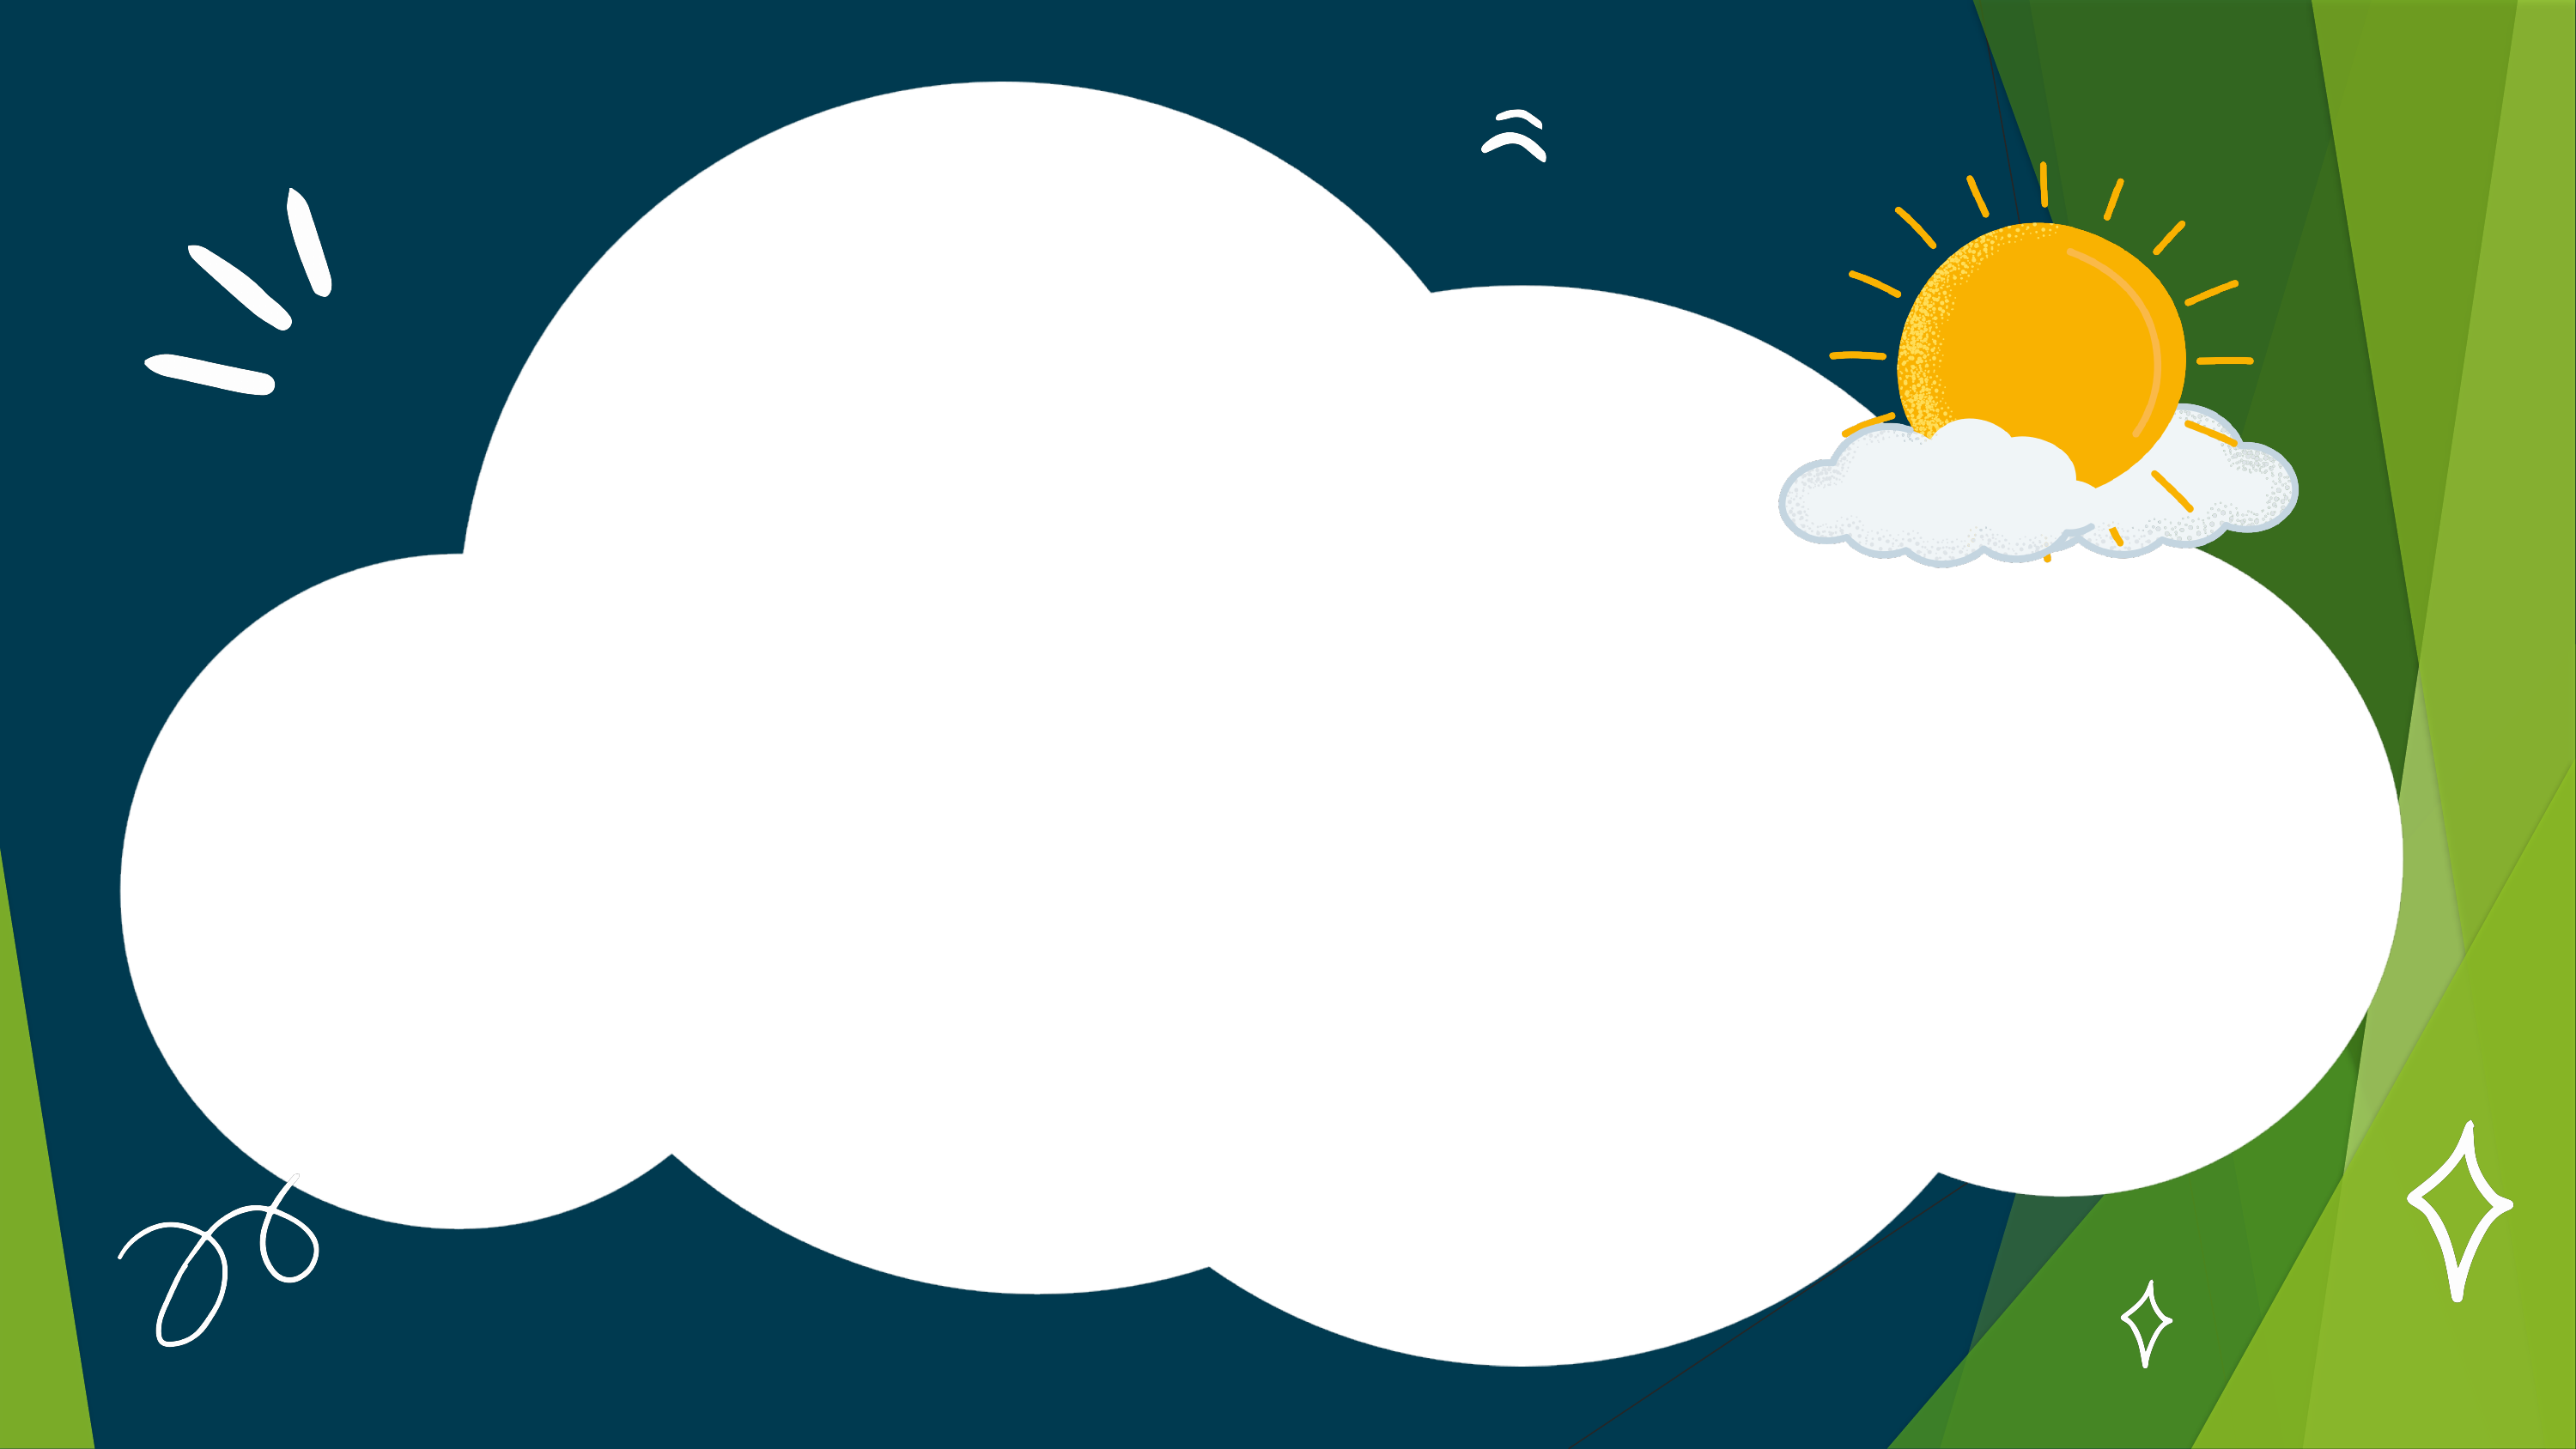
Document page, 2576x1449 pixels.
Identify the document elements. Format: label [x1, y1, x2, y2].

picture [1830, 352, 1886, 360]
picture [288, 189, 331, 296]
picture [118, 82, 2515, 1370]
picture [1497, 110, 1542, 128]
picture [145, 355, 275, 395]
picture [1967, 176, 1989, 217]
picture [189, 246, 291, 330]
picture [1896, 208, 1936, 248]
picture [1482, 133, 1546, 161]
picture [1850, 271, 1901, 297]
